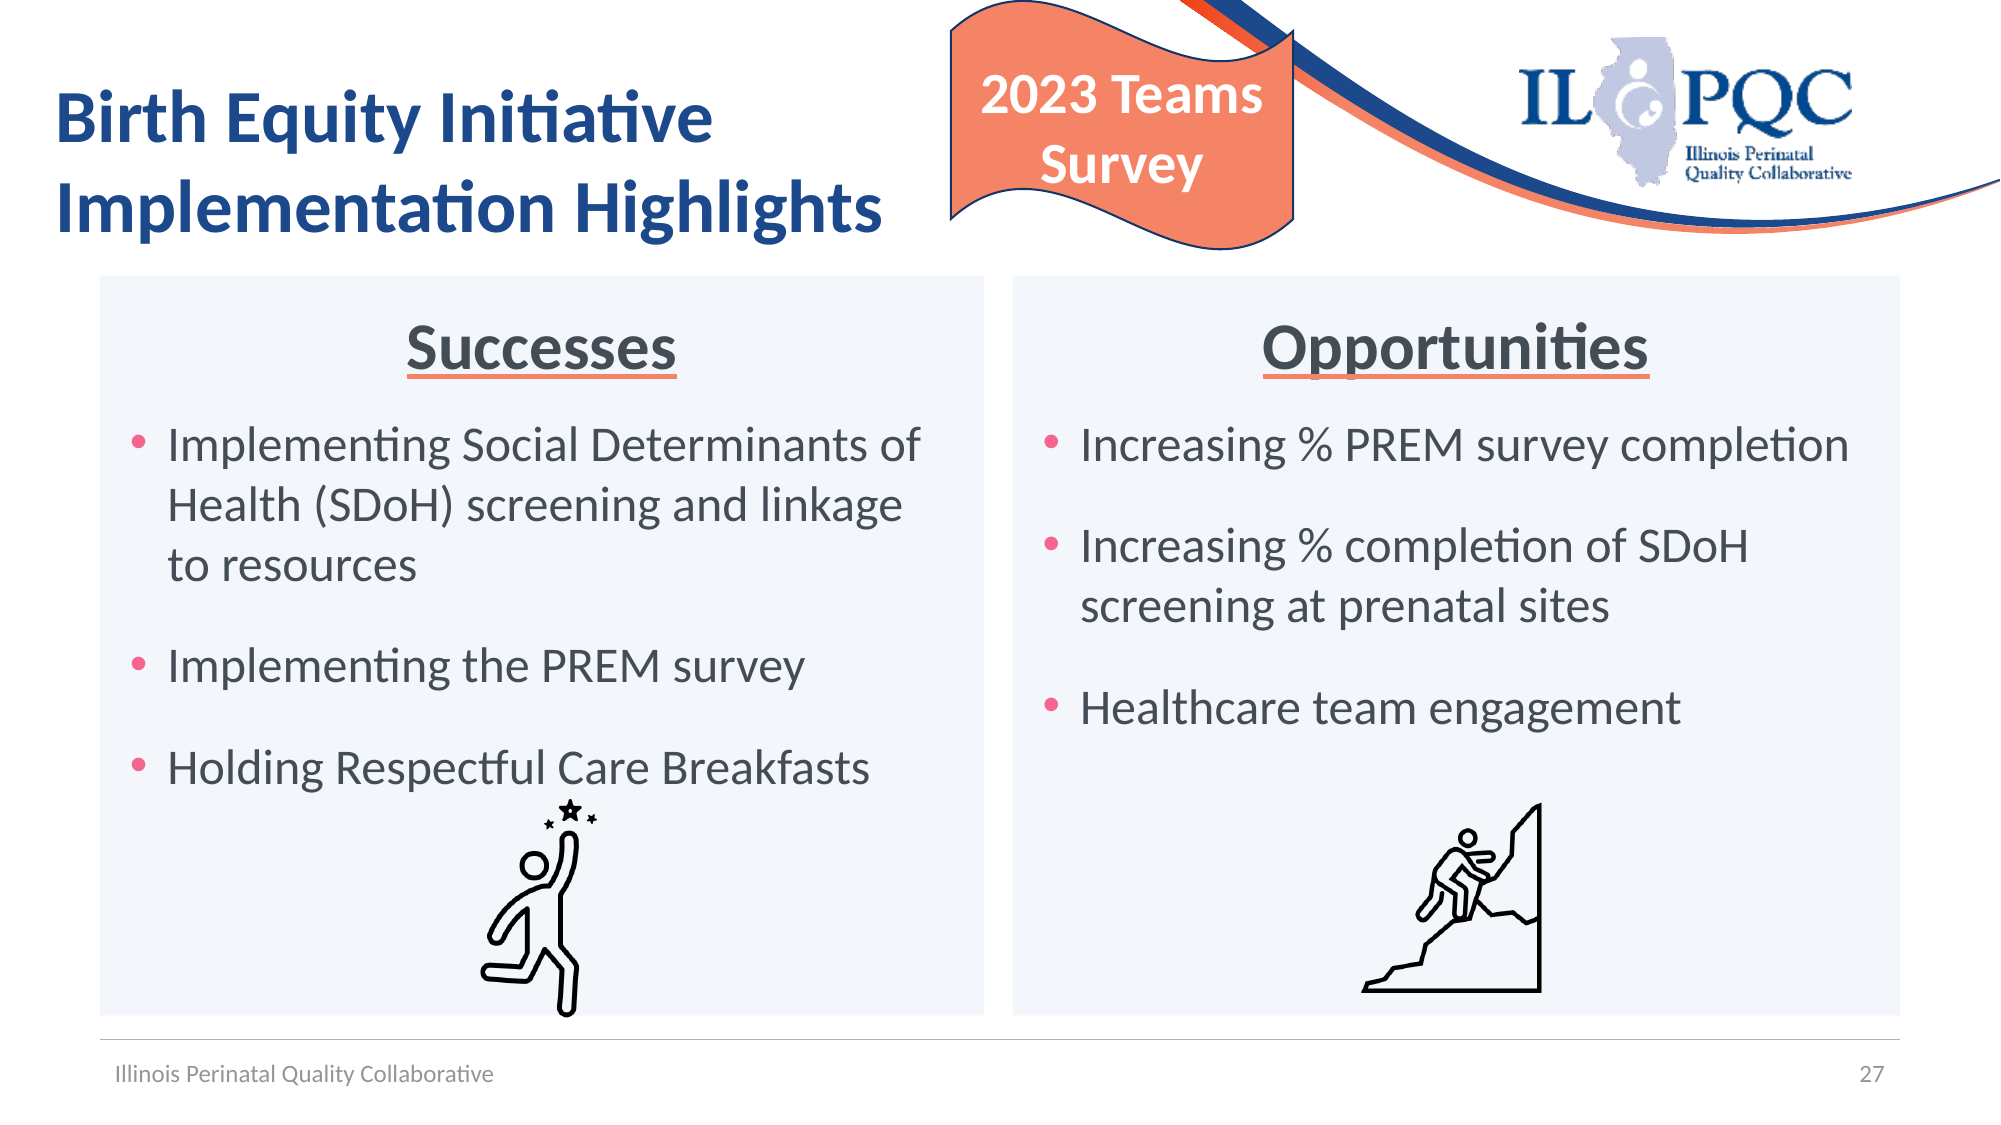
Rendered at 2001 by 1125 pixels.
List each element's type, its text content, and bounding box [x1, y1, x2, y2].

picture [1343, 791, 1557, 1006]
list Increasing % PREM survey completion Increasing % completion of SDoH screening at prenatal sites Healthcare team engagement [1012, 410, 1900, 1016]
footer Illinois Perinatal Quality Collaborative [99, 1042, 775, 1103]
list Implementing Social Determinants of Health (SDoH) screening and linkage to resources Implementing the PREM survey Holding Respectful Care Breakfasts [99, 410, 984, 1016]
text_box 2023 Teams Survey [949, 0, 1295, 251]
picture [1519, 37, 1852, 187]
picture [423, 791, 661, 1029]
list Opportunities [1012, 275, 1900, 410]
title Birth Equity Initiative Implementation Highlights [40, 48, 928, 266]
list Successes [99, 275, 984, 410]
slide_number 27 [1449, 1042, 1900, 1103]
